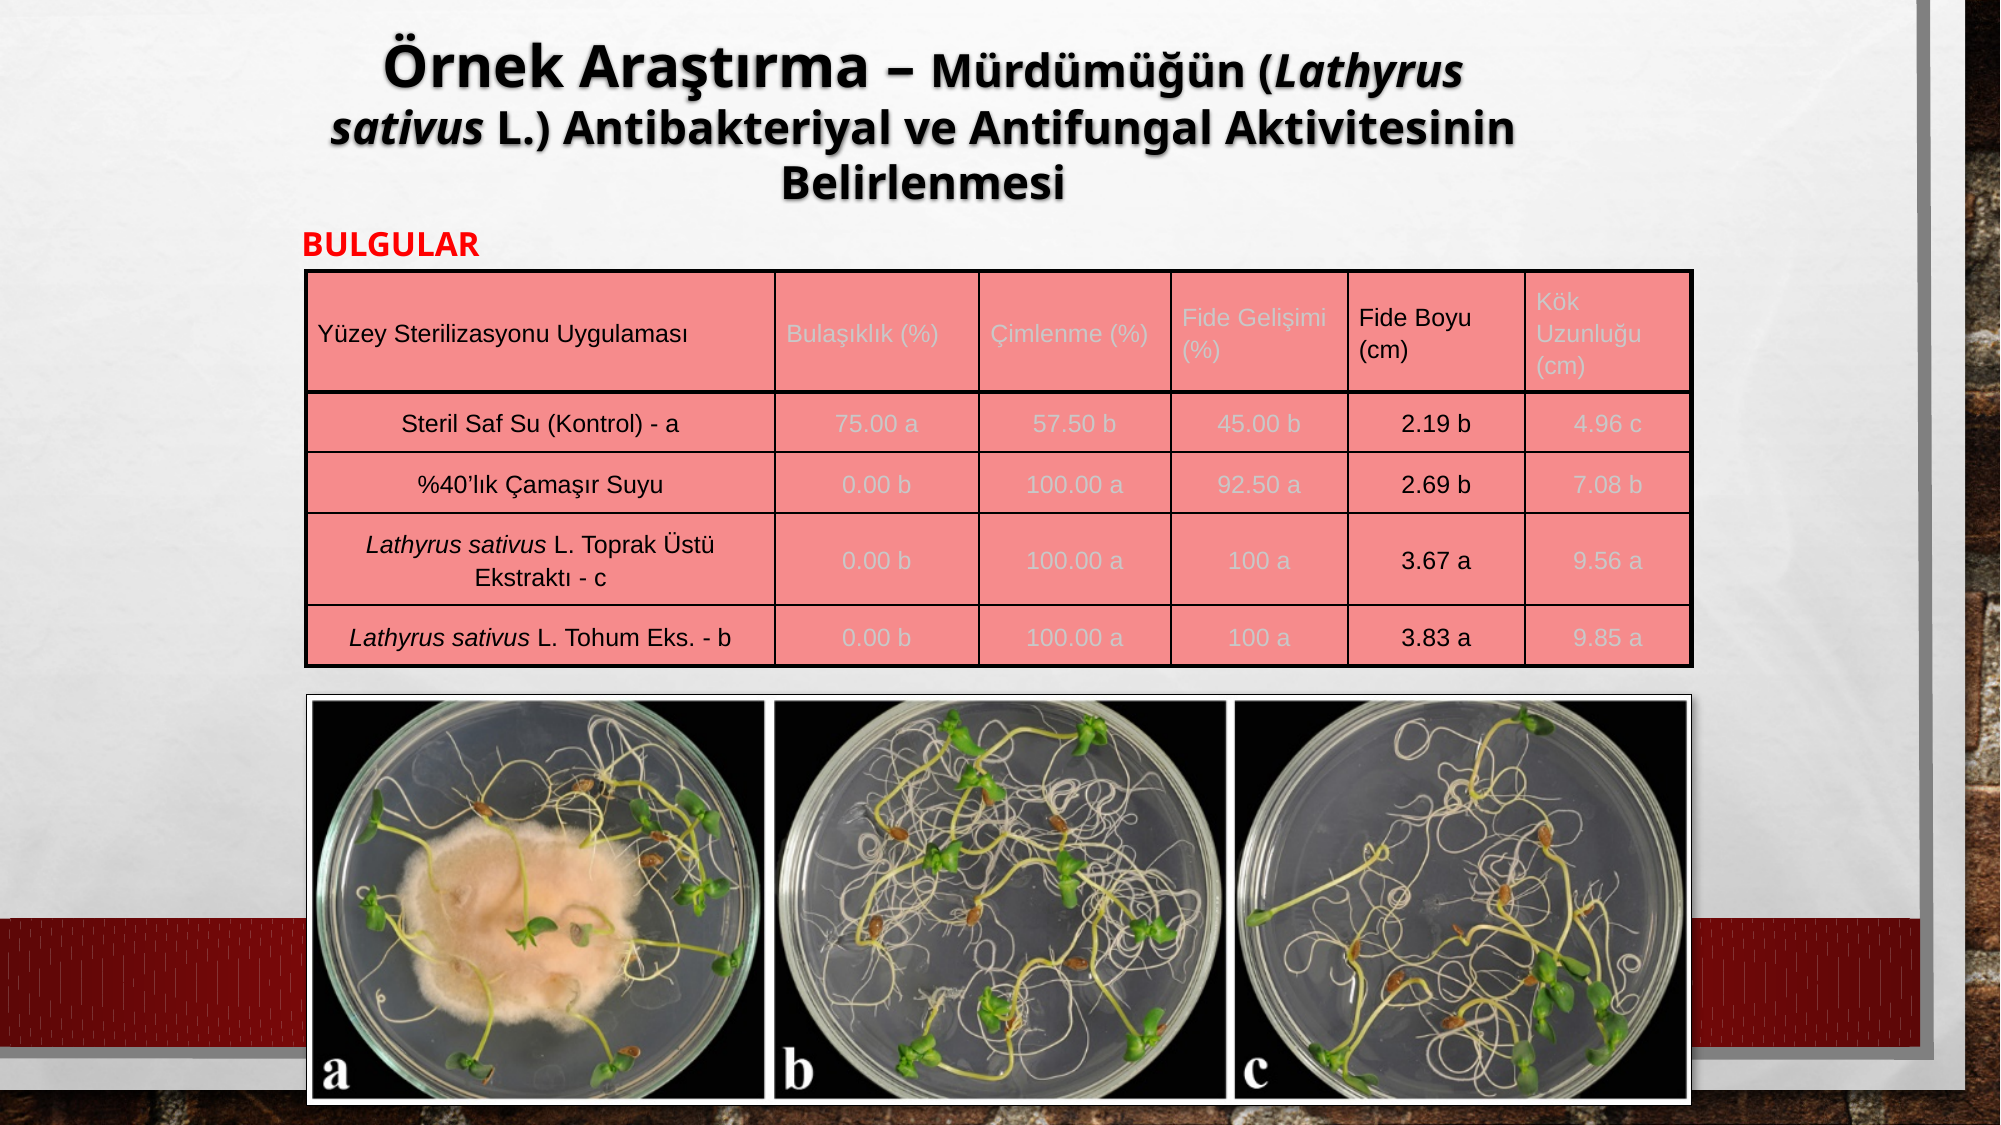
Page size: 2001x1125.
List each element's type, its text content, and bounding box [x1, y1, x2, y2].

table_cell 9.85 a [1526, 606, 1689, 664]
picture [0, 0, 2000, 1125]
table_cell %40’lık Çamaşır Suyu [308, 453, 774, 512]
table_cell 100.00 a [980, 453, 1170, 512]
table_cell 2.19 b [1349, 394, 1524, 451]
table_cell 3.83 a [1349, 606, 1524, 664]
text_box BULGULAR [286, 216, 1715, 271]
table_cell 7.08 b [1526, 453, 1689, 512]
table_header Yüzey Sterilizasyonu Uygulaması [308, 273, 774, 390]
table_cell 0.00 b [776, 514, 978, 604]
table_cell 2.69 b [1349, 453, 1524, 512]
table_header Bulaşıklık (%) [776, 273, 978, 390]
table_cell 9.56 a [1526, 514, 1689, 604]
table_cell 100.00 a [980, 514, 1170, 604]
table_cell 100 a [1172, 514, 1347, 604]
table_cell 100.00 a [980, 606, 1170, 664]
table_cell 45.00 b [1172, 394, 1347, 451]
table_header Fide Boyu (cm) [1349, 273, 1524, 390]
table_cell Lathyrus sativus L. Toprak Üstü Ekstraktı - c [308, 514, 774, 604]
table_cell 92.50 a [1172, 453, 1347, 512]
table_cell 0.00 b [776, 453, 978, 512]
table_cell Steril Saf Su (Kontrol) - a [308, 394, 774, 451]
table_cell 100 a [1172, 606, 1347, 664]
table_header Kök Uzunluğu (cm) [1526, 273, 1689, 390]
table_cell 57.50 b [980, 394, 1170, 451]
text_box Örnek Araştırma – Mürdümüğün (Lathyrus sativus L.) Antibakteriyal ve Antifungal Aktivitesinin Belirlenmesi [286, 68, 1561, 169]
table_cell 4.96 c [1526, 394, 1689, 451]
table_header Fide Gelişimi (%) [1172, 273, 1347, 390]
table_header Çimlenme (%) [980, 273, 1170, 390]
table_cell 3.67 a [1349, 514, 1524, 604]
table_cell Lathyrus sativus L. Tohum Eks. - b [308, 606, 774, 664]
table_cell 75.00 a [776, 394, 978, 451]
table_cell 0.00 b [776, 606, 978, 664]
